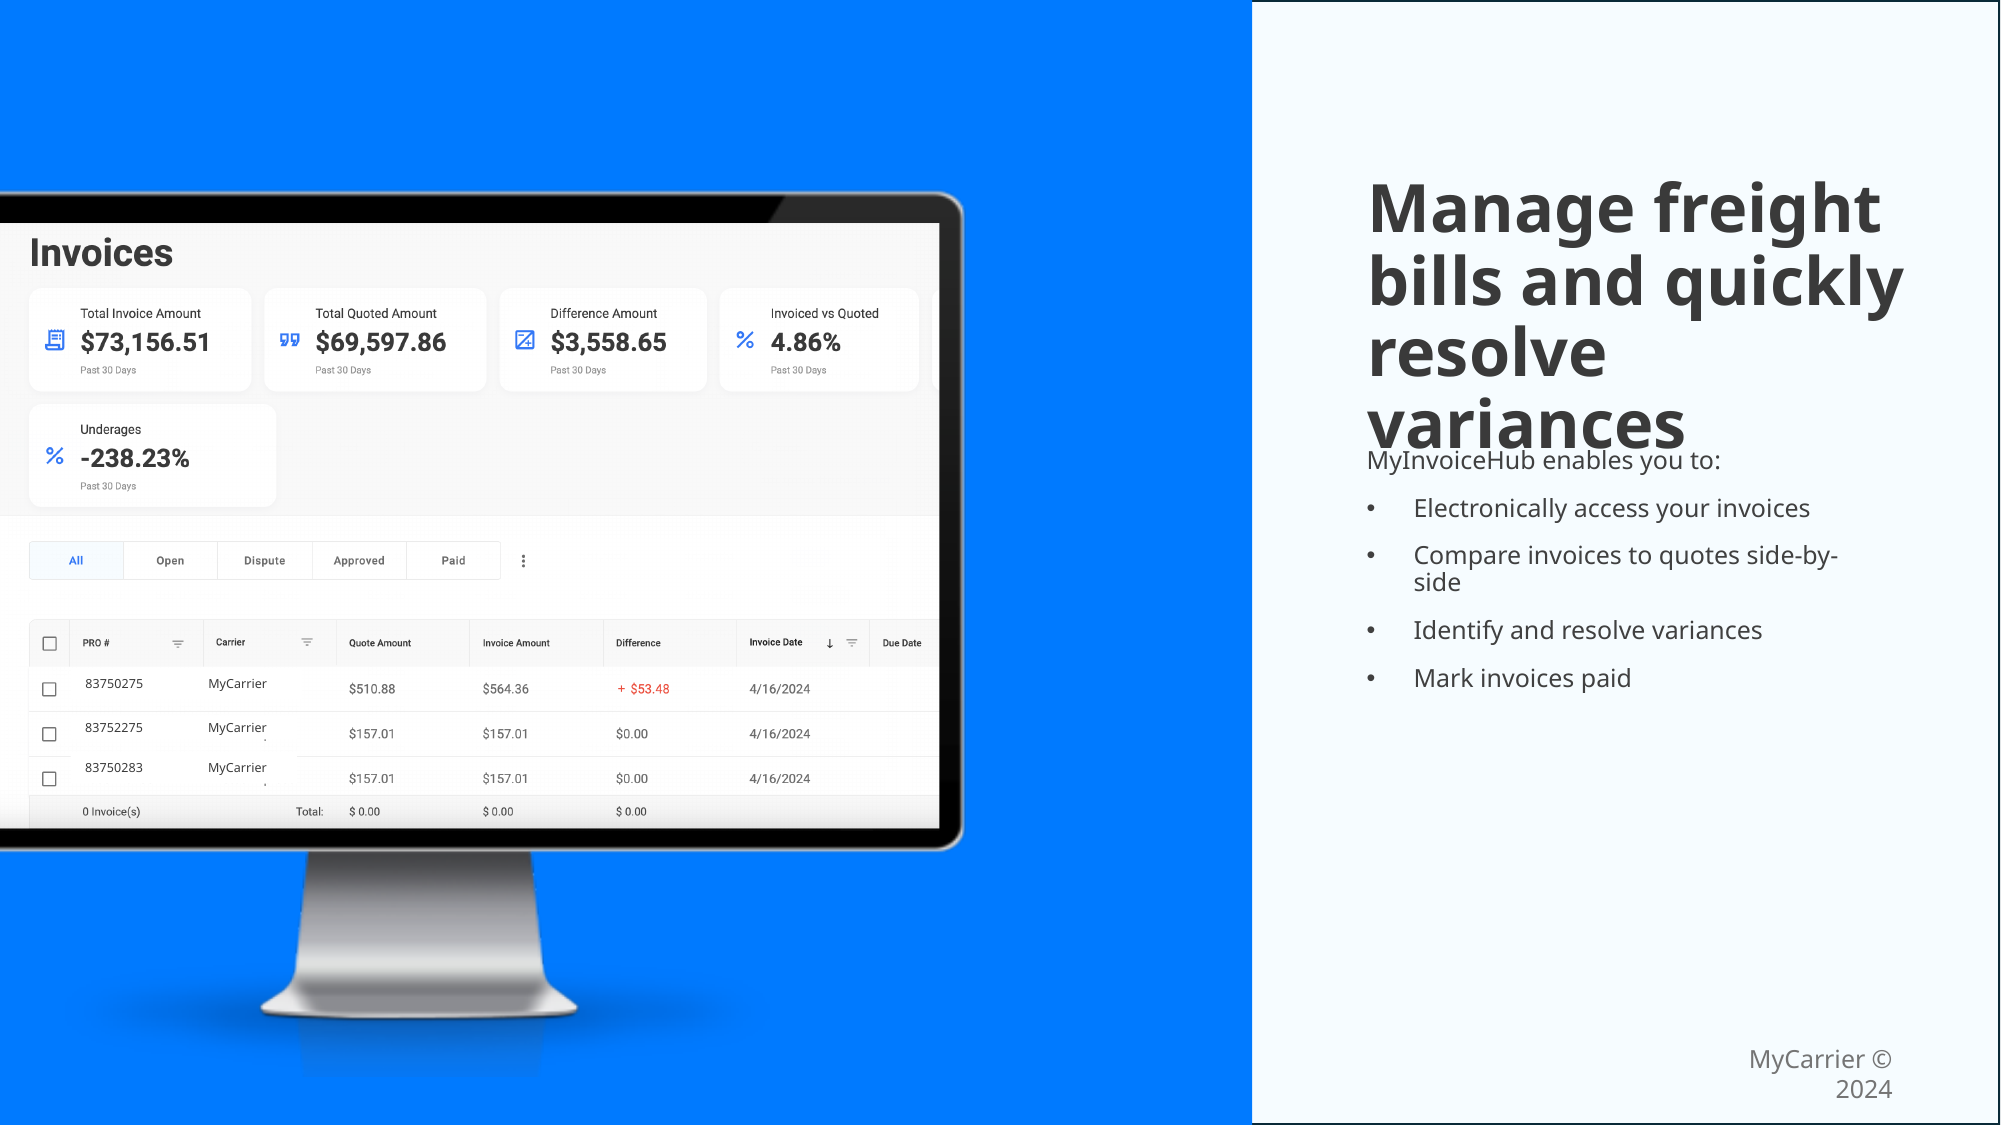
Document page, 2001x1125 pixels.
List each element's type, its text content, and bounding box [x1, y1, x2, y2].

list MyInvoiceHub enables you to: Electronically access your invoices Compare invoices to quotes side-by-side Identify and resolve variances Mark invoices paid [1351, 440, 1901, 1041]
title Manage freight bills and quickly resolve variances [1352, 167, 1928, 344]
picture [0, 135, 997, 1077]
